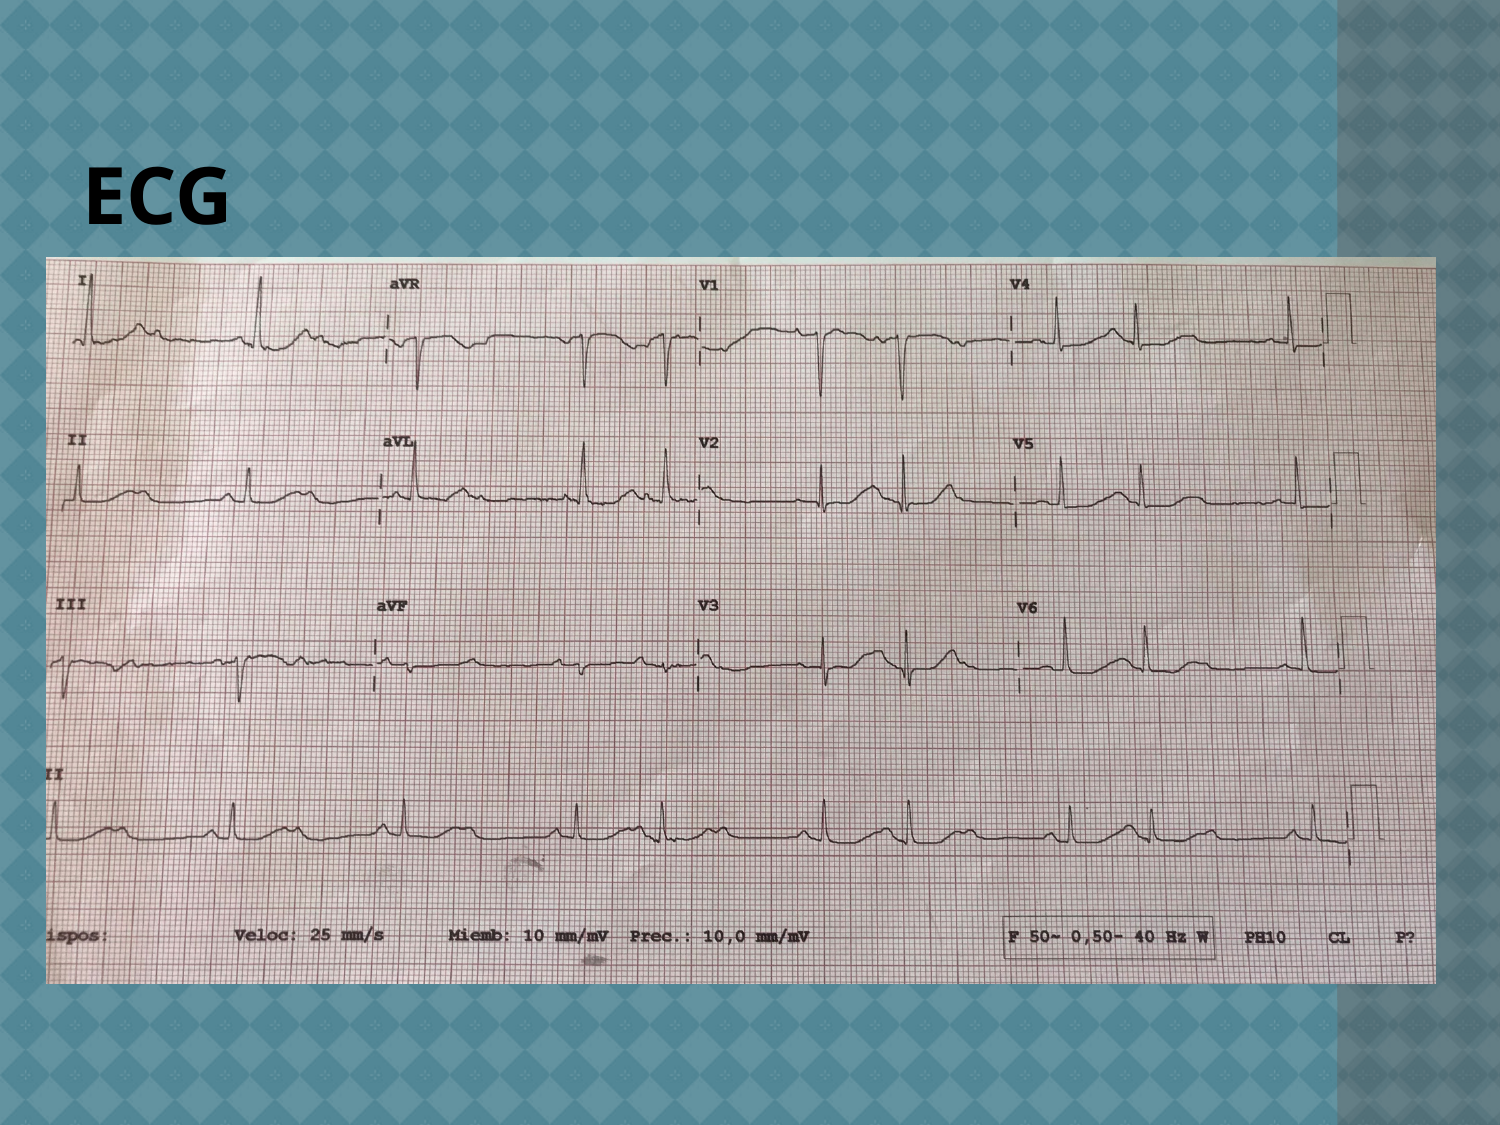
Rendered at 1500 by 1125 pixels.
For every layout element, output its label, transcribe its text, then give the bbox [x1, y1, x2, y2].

title ECG [75, 52, 1263, 240]
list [46, 257, 1437, 984]
